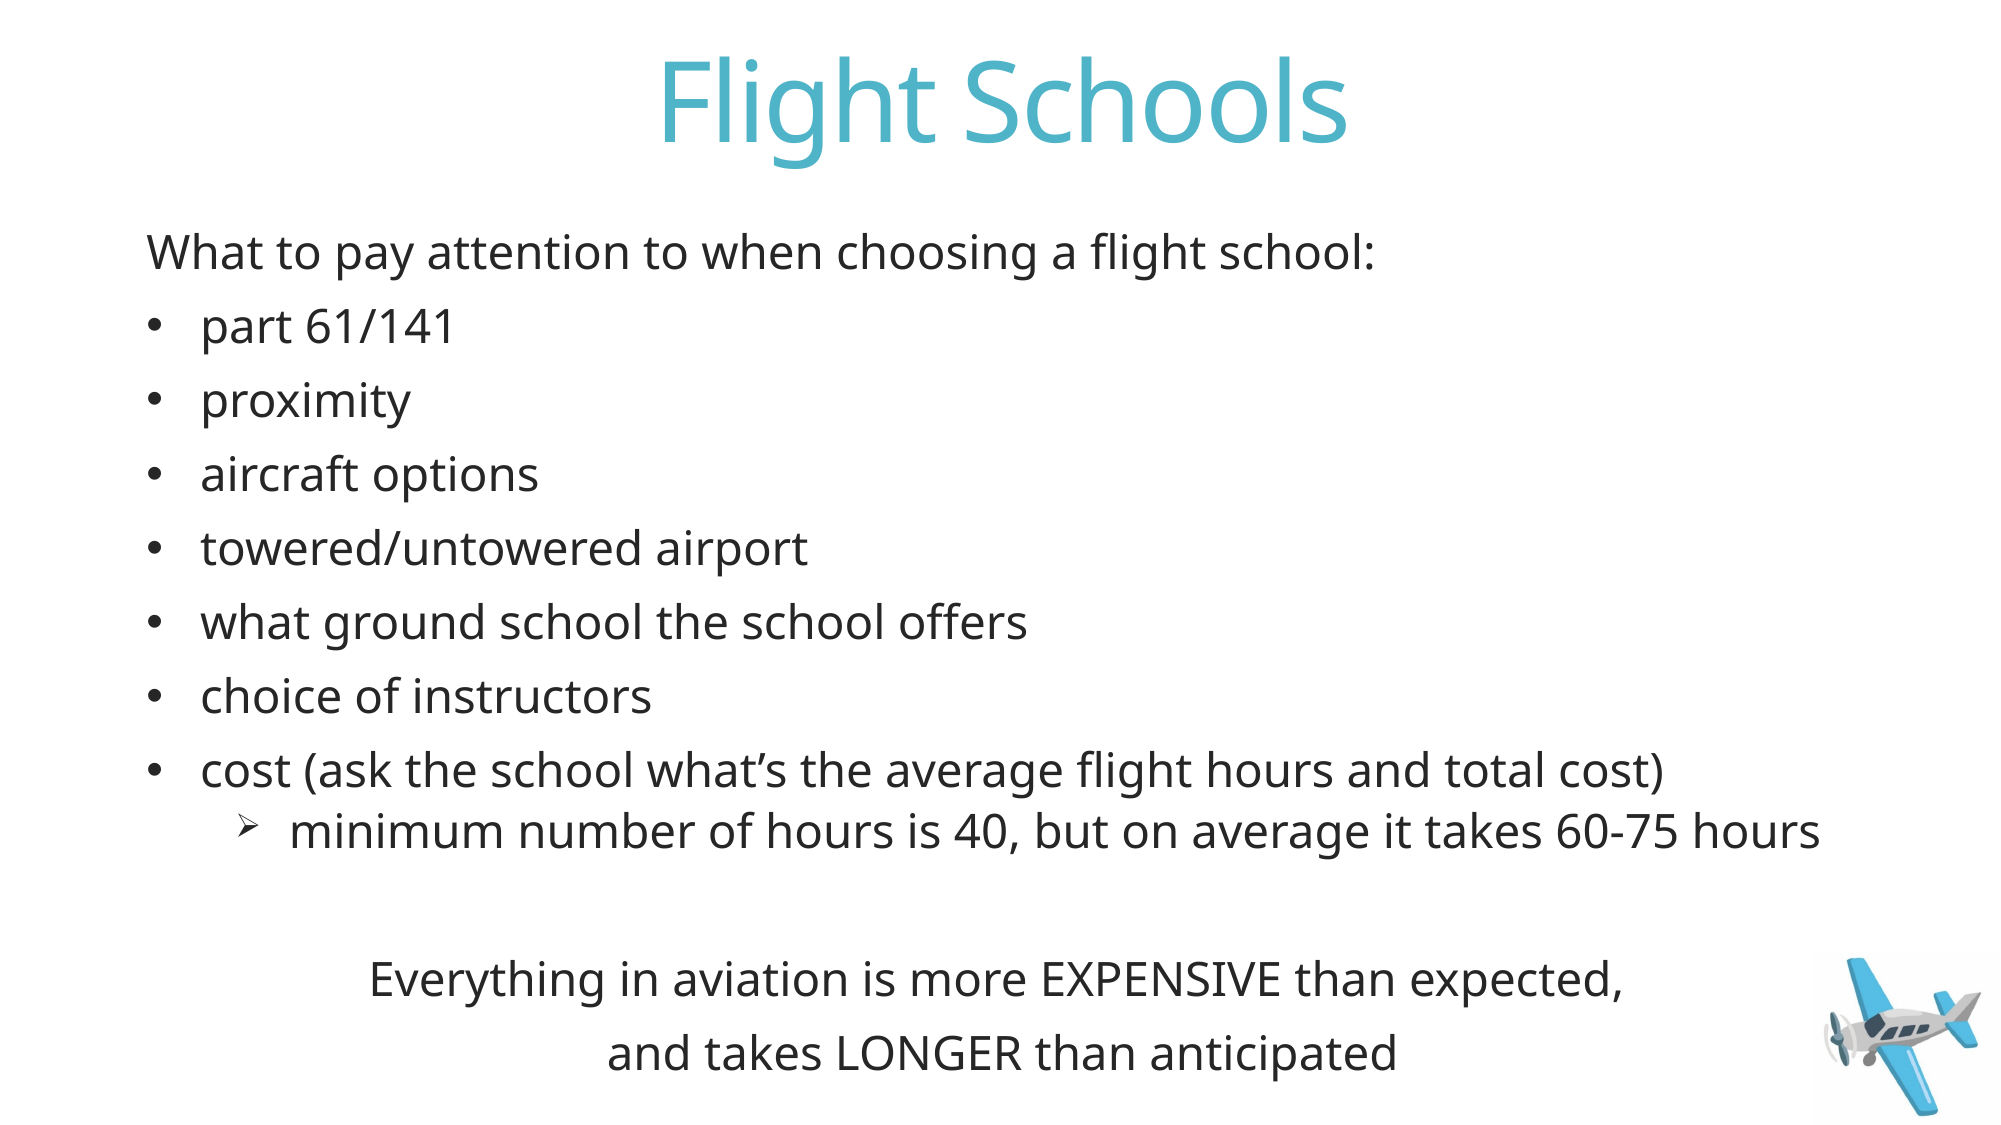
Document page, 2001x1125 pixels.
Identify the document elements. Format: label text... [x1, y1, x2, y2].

title Flight Schools [131, 3, 1875, 213]
list What to pay attention to when choosing a flight school: part 61/141 proximity aircraft options towered/untowered airport what ground school the school offers choice of instructors cost (ask the school what’s the average flight hours and total cost) minimum number of hours is 40, but on average it takes 60-75 hours Everything in aviation is more EXPENSIVE than expected, and takes LONGER than anticipated [131, 222, 1875, 1099]
picture [1812, 952, 2000, 1125]
